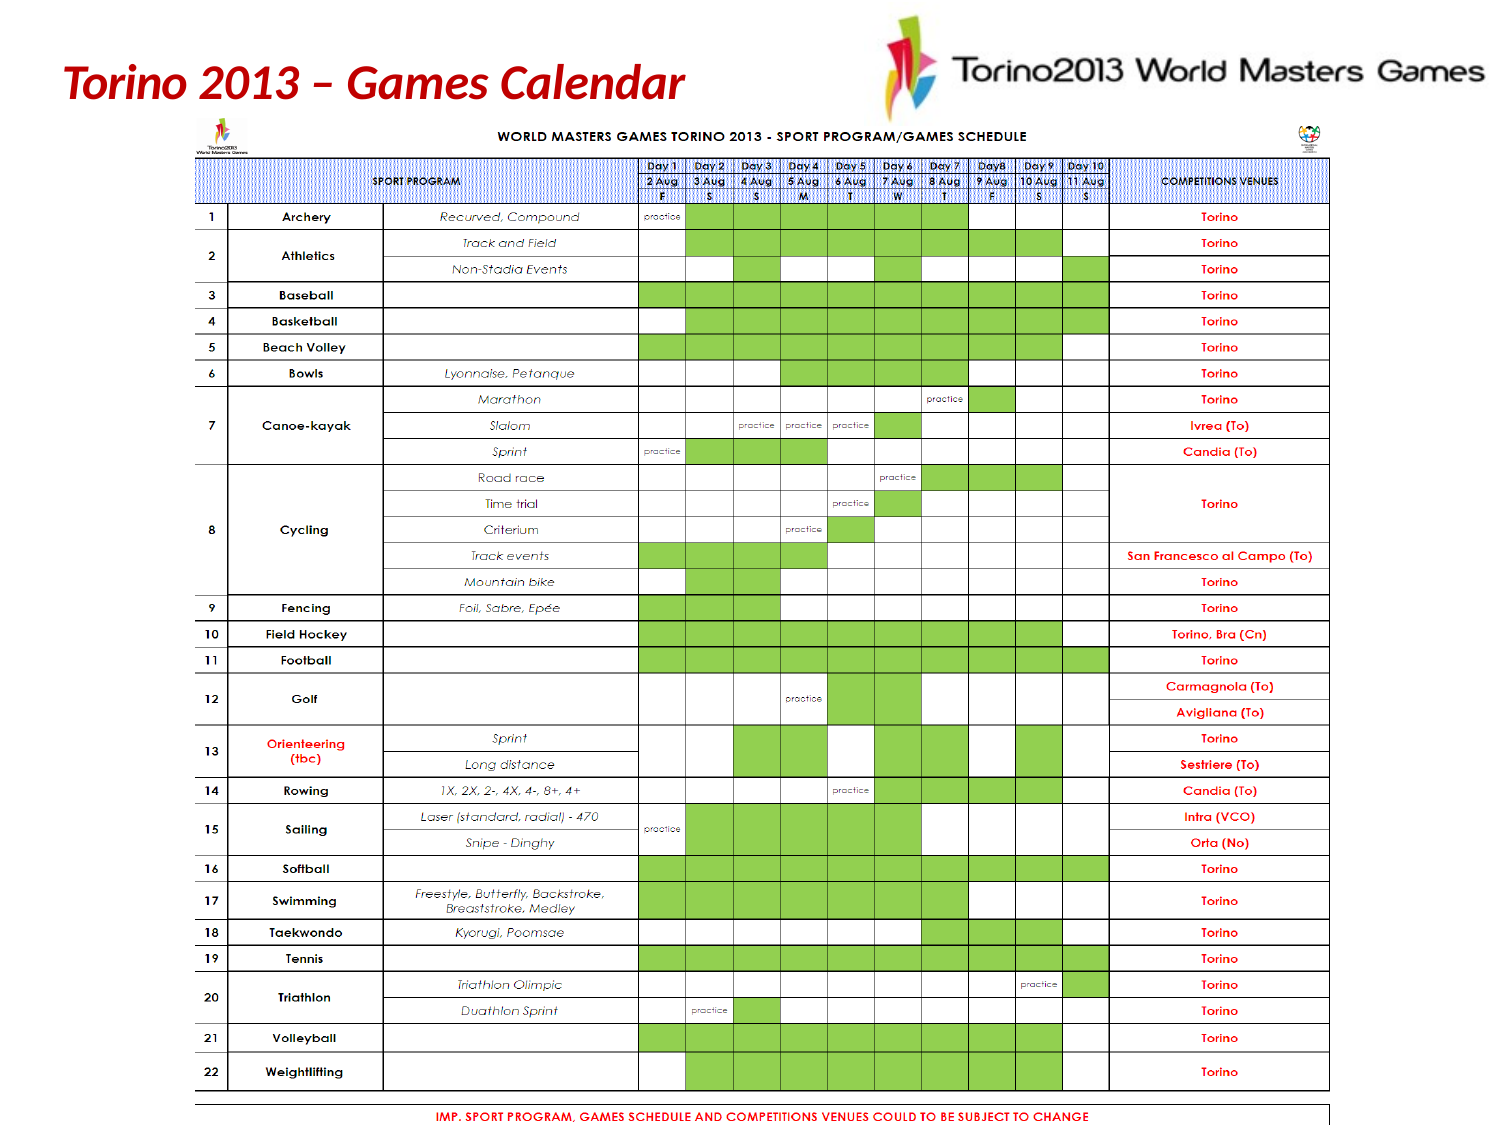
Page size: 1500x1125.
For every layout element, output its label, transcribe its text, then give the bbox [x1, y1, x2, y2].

title Torino 2013 – Games Calendar [59, 49, 694, 238]
picture [194, 82, 1330, 1125]
text_box [864, 2, 1500, 126]
